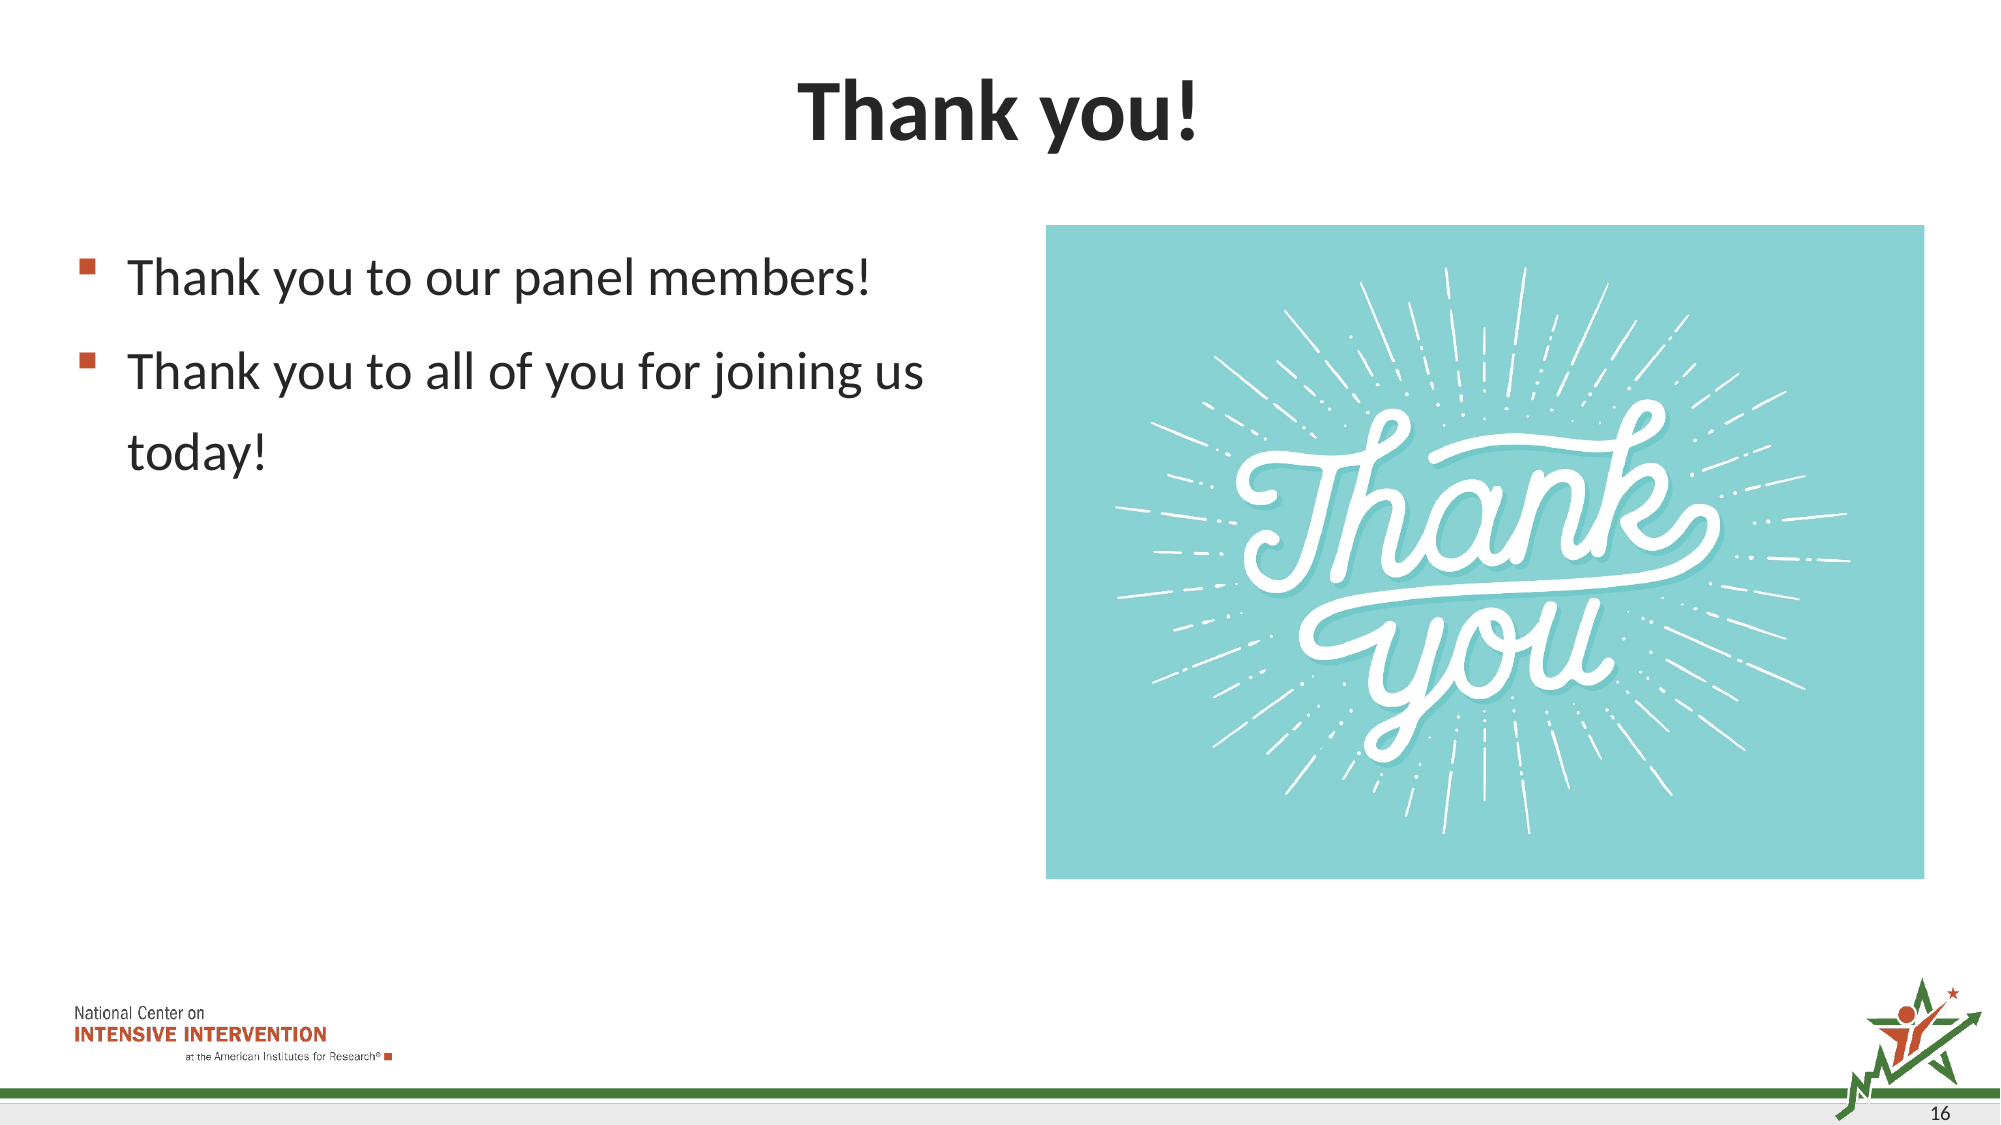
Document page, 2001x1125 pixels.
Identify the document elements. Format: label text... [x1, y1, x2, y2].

picture [0, 0, 2000, 1125]
title Thank you! [75, 0, 1925, 210]
list Thank you to our panel members! Thank you to all of you for joining us today! [75, 224, 1000, 938]
slide_number 16 [1925, 1099, 1951, 1125]
